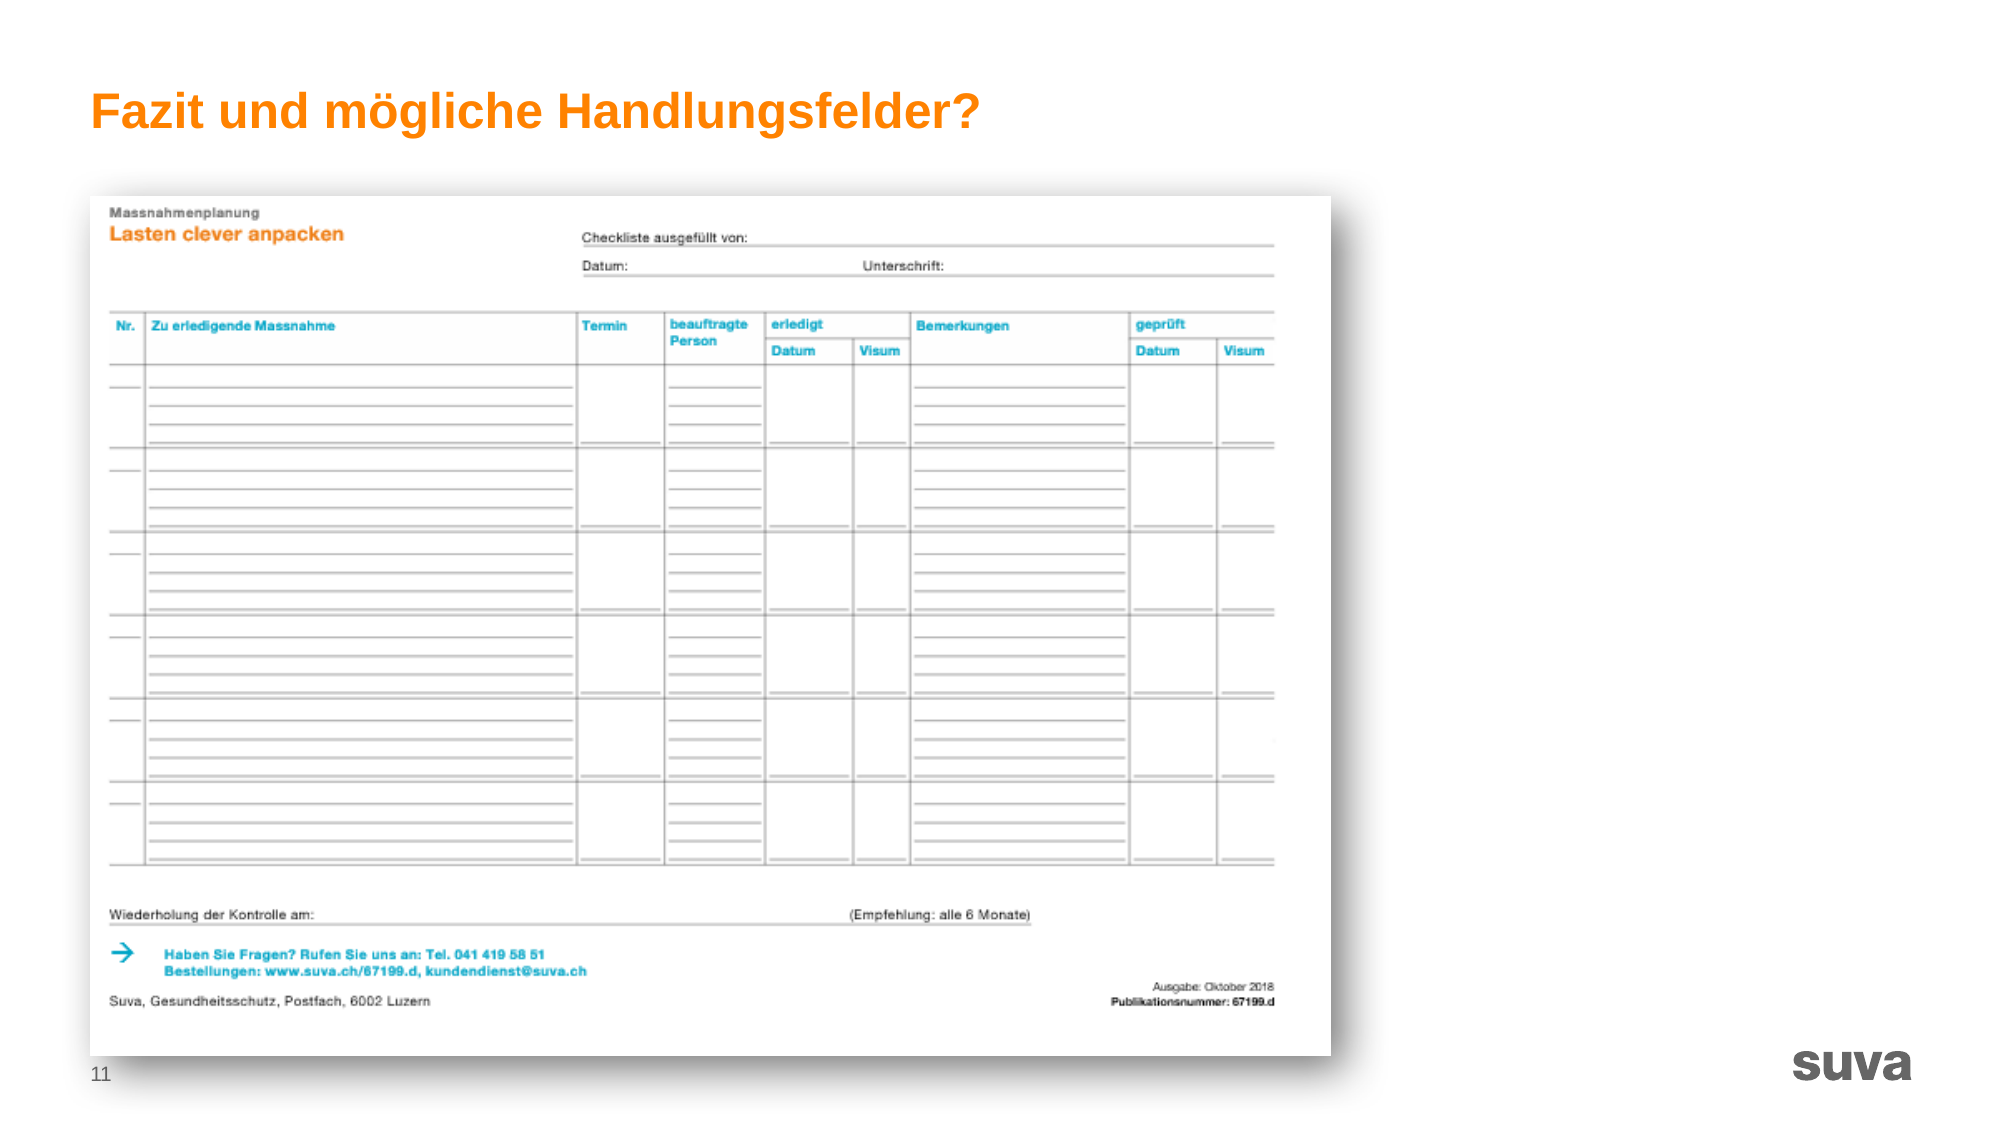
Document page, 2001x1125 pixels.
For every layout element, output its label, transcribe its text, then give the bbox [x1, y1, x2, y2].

title Fazit und mögliche Handlungsfelder? [90, 78, 1910, 220]
picture [90, 196, 1331, 1056]
